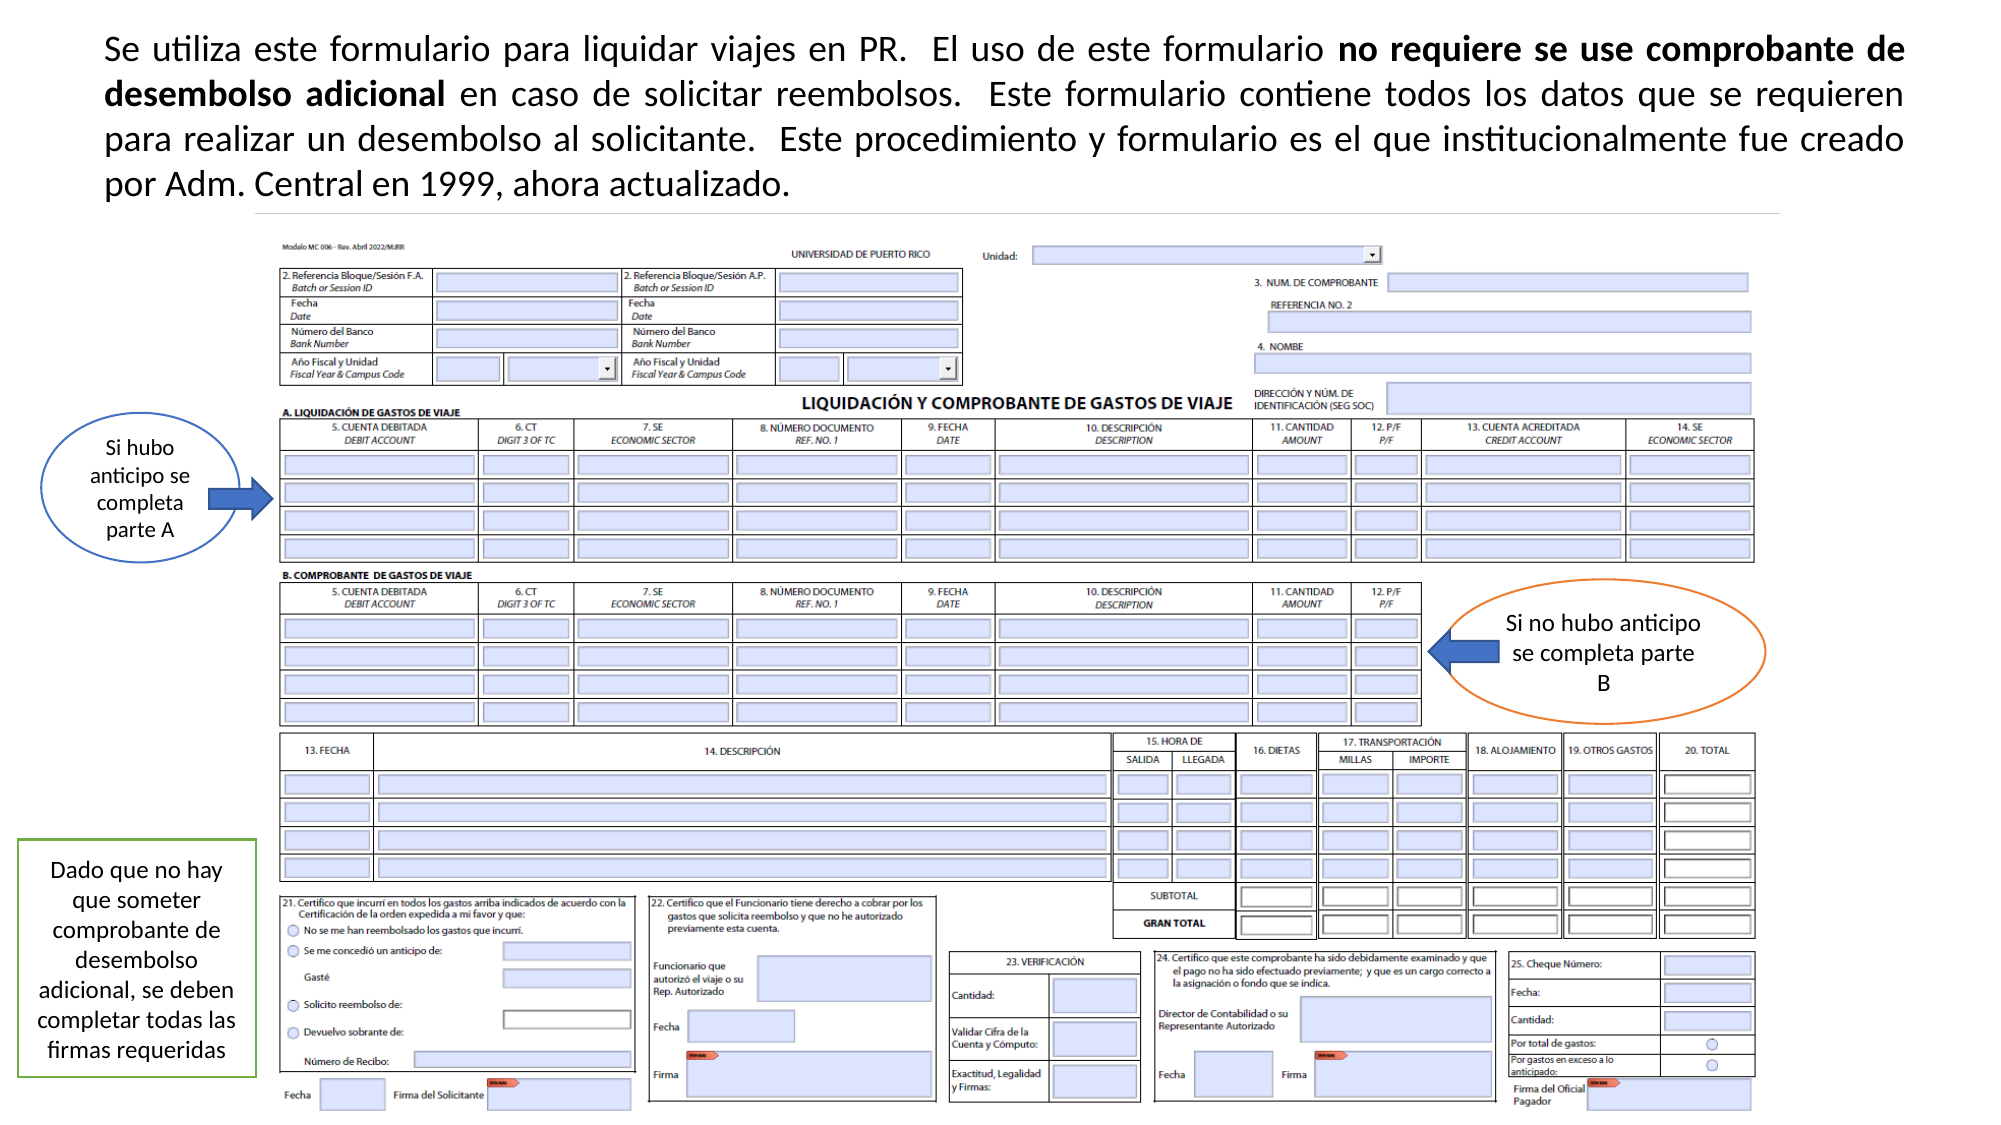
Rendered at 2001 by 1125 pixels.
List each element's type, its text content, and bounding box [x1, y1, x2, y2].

text_box [208, 476, 255, 522]
text_box Dado que no hay que someter comprobante de desembolso adicional, se deben completar todas las firmas requeridas [17, 838, 255, 1078]
text_box Se utiliza este formulario para liquidar viajes en PR. El uso de este formulario no requiere se use comprobante de desembolso adicional en caso de solicitar reembolsos. Este formulario contiene todos los datos que se requieren para realizar un desembolso al solicitante. Este procedimiento y formulario es el que institucionalmente fue creado por Adm. Central en 1999, ahora actualizado. [89, 16, 1922, 212]
picture [255, 213, 1780, 1125]
text_box Si hubo anticipo se completa parte A [40, 411, 241, 564]
